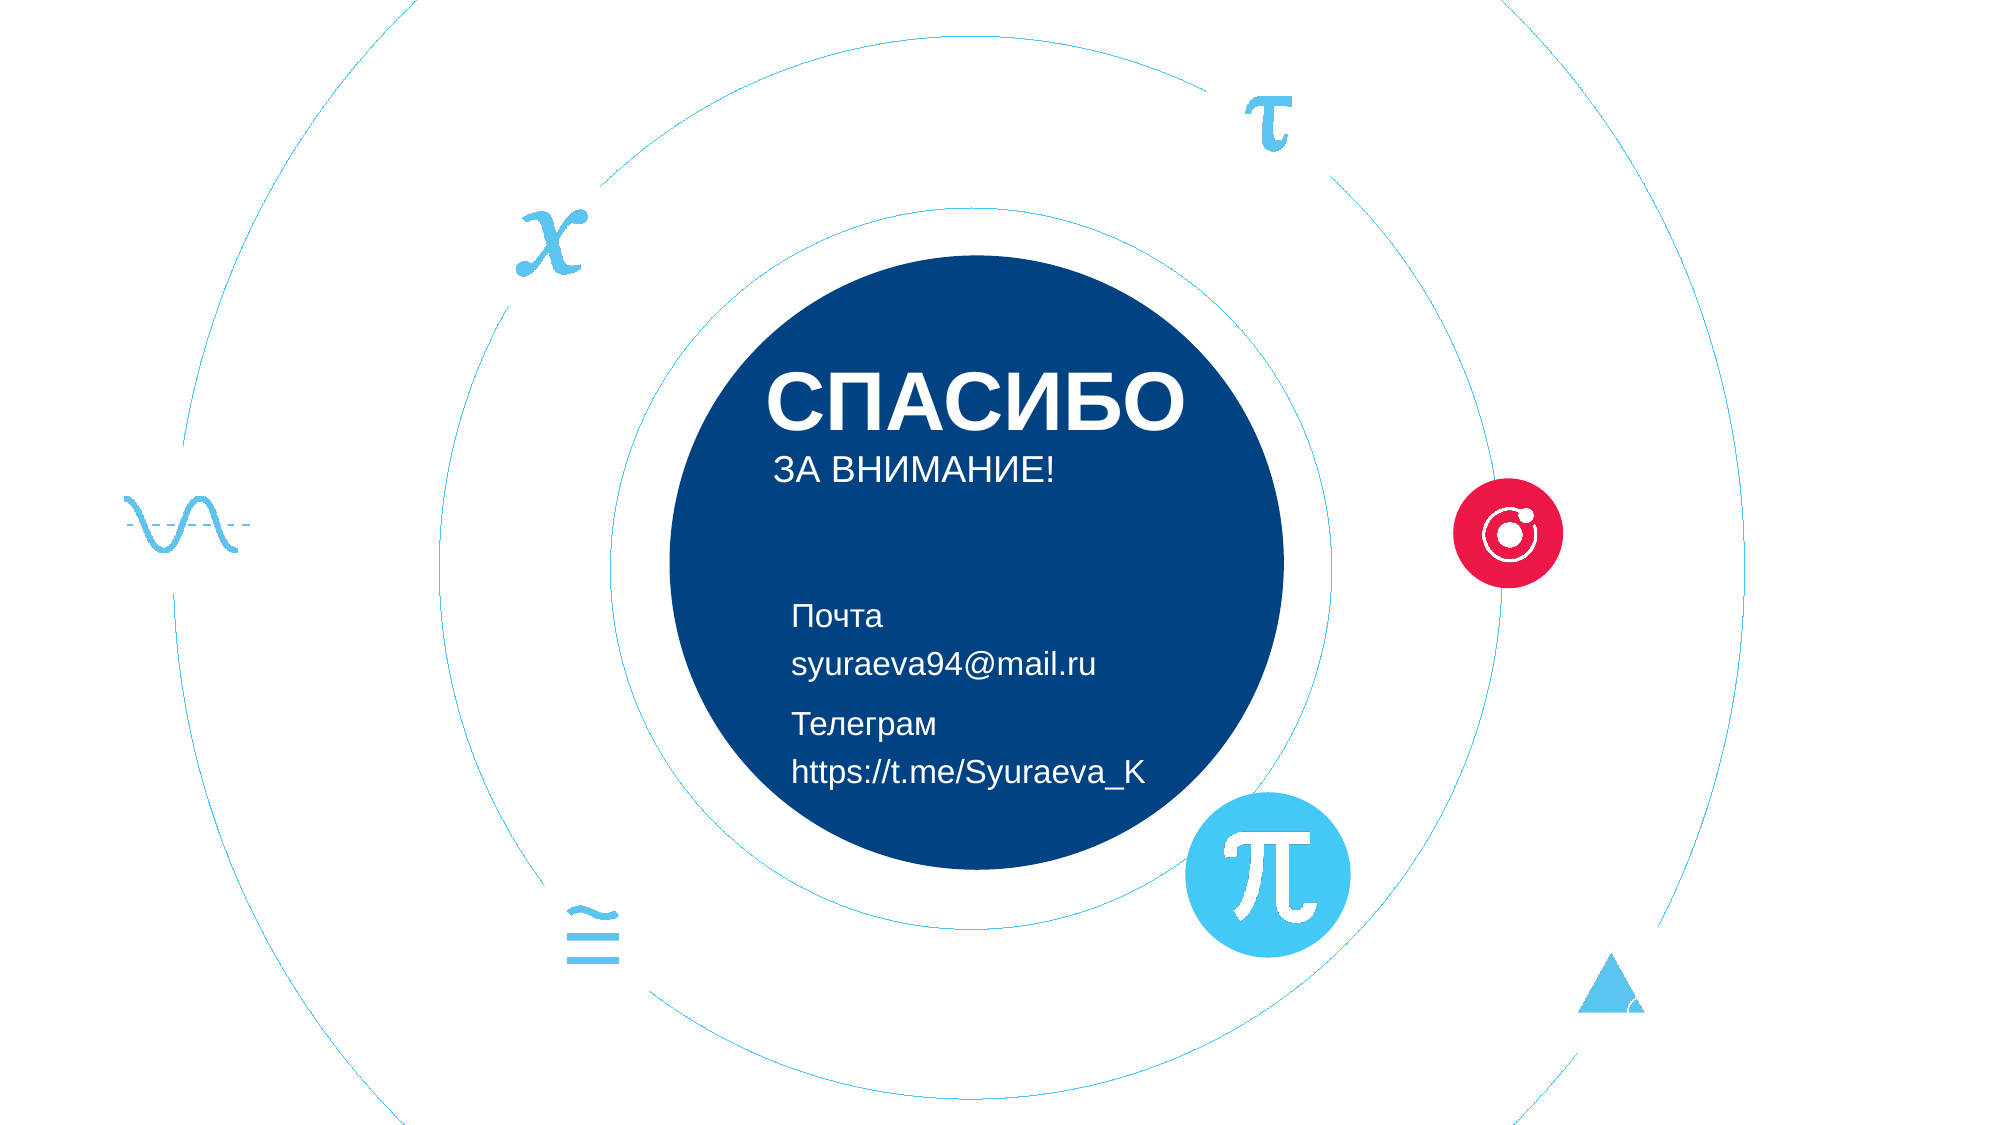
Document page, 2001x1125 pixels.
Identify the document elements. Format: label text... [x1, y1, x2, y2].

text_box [480, 172, 631, 323]
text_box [1539, 912, 1691, 1063]
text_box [1196, 51, 1348, 203]
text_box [1185, 791, 1351, 958]
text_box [527, 857, 679, 1008]
text_box ЗА ВНИМАНИЕ! [766, 438, 1168, 541]
text_box [174, 0, 1745, 1125]
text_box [91, 443, 258, 599]
text_box Почта syuraeva94@mail.ru Телеграм https://t.me/Syuraeva_K [785, 580, 1186, 807]
text_box СПАСИБО [724, 341, 1229, 475]
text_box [1452, 478, 1564, 589]
